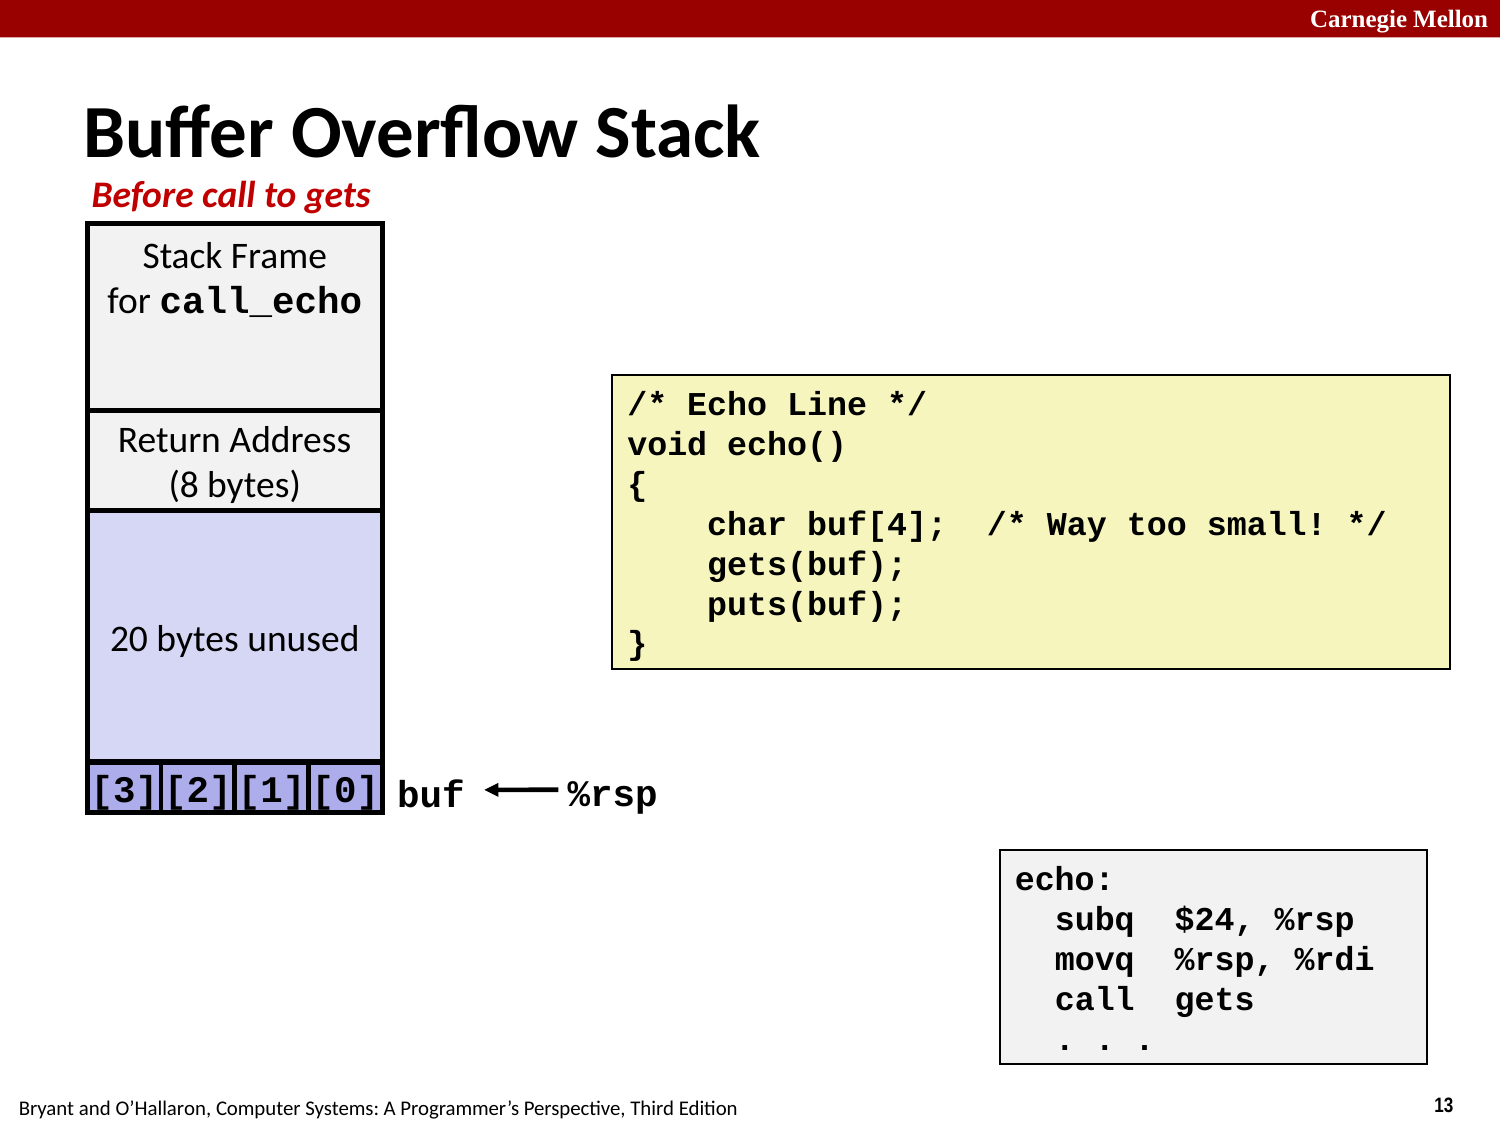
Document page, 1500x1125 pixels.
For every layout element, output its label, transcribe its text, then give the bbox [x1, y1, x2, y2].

text_box Stack Frame for call_echo [87, 223, 383, 411]
text_box Return Address (8 bytes) [87, 411, 383, 510]
text_box Before call to gets [76, 162, 386, 223]
text_box %rsp [552, 761, 673, 822]
text_box echo: subq $24, %rsp movq %rsp, %rdi call gets . . . [999, 849, 1427, 1064]
text_box [2] [161, 762, 234, 813]
text_box 20 bytes unused [87, 510, 383, 762]
text_box [484, 783, 552, 797]
title Buffer Overflow Stack [68, 80, 1134, 176]
text_box [3] [87, 762, 161, 813]
text_box [0] [308, 762, 382, 813]
text_box /* Echo Line */ void echo() { char buf[4]; /* Way too small! */ gets(buf); puts(buf); } [612, 374, 1450, 669]
text_box [1] [234, 762, 308, 813]
text_box buf [382, 762, 480, 823]
